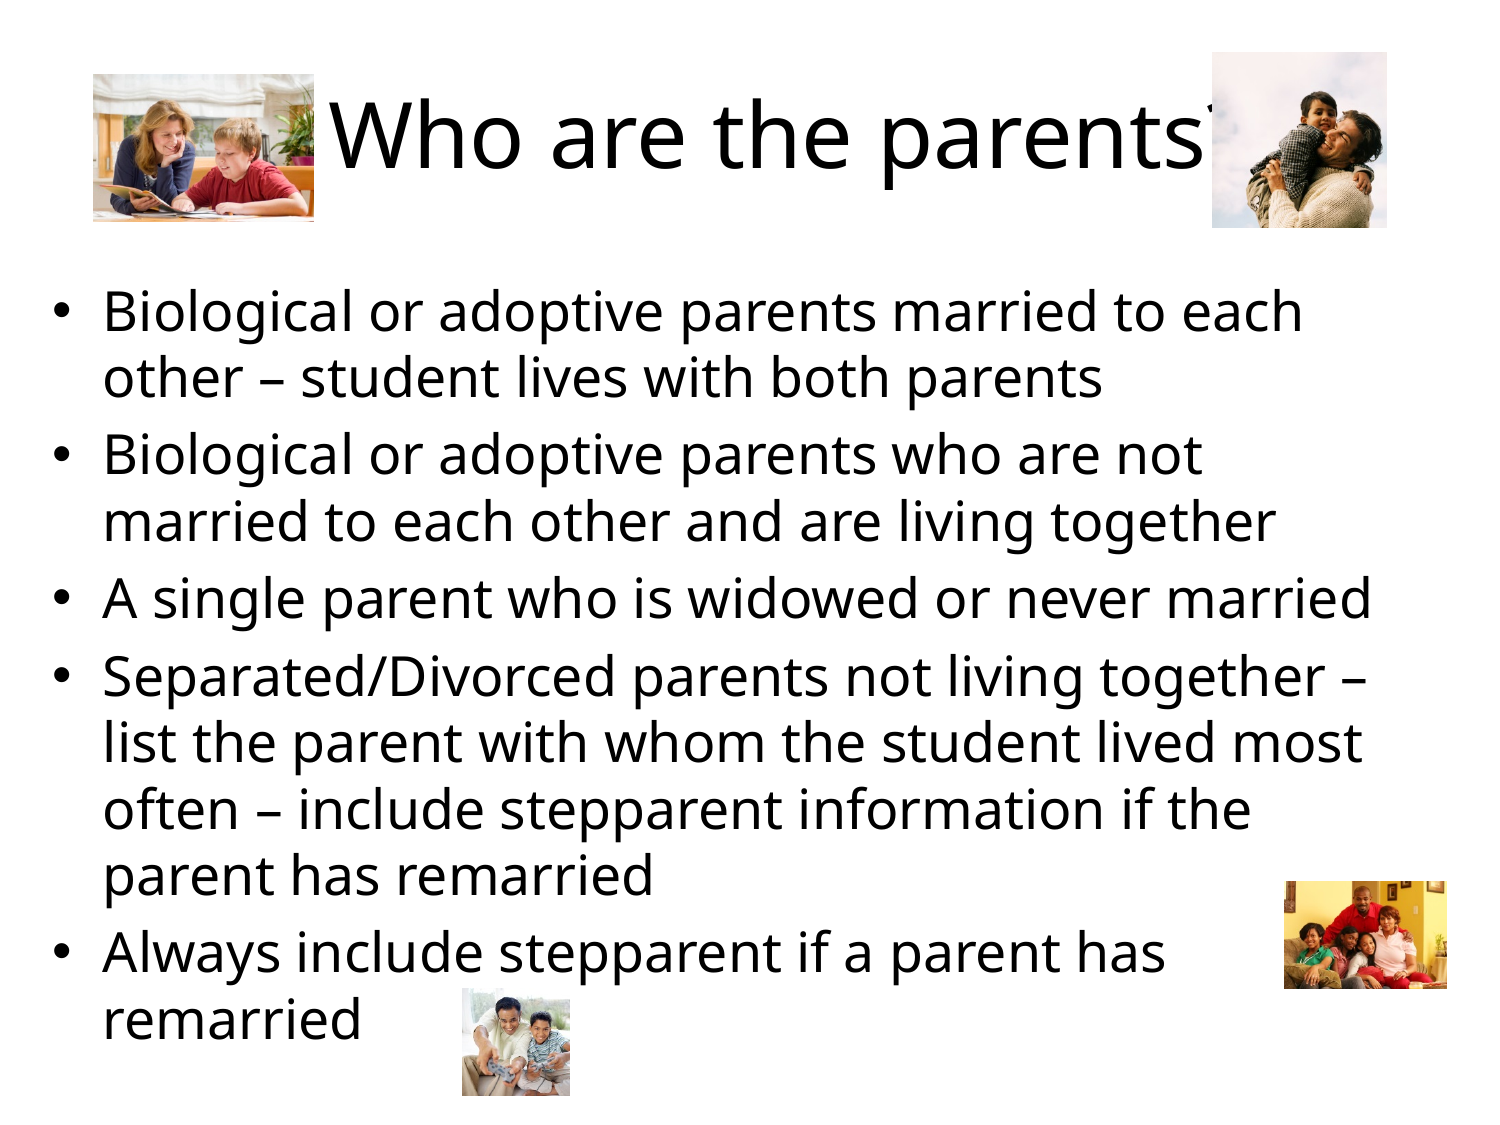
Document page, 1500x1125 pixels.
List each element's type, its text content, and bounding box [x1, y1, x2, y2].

picture [1284, 880, 1447, 989]
picture [462, 988, 570, 1096]
title Who are the parents? [112, 0, 1463, 265]
picture [93, 74, 314, 223]
picture [1212, 52, 1388, 228]
list Biological or adoptive parents married to each other – student lives with both parents Biological or adoptive parents who are not married to each other and are living together A single parent who is widowed or never married Separated/Divorced parents not living together – list the parent with whom the student lived most often – include stepparent information if the parent has remarried Always include stepparent if a parent has remarried [37, 268, 1413, 1074]
